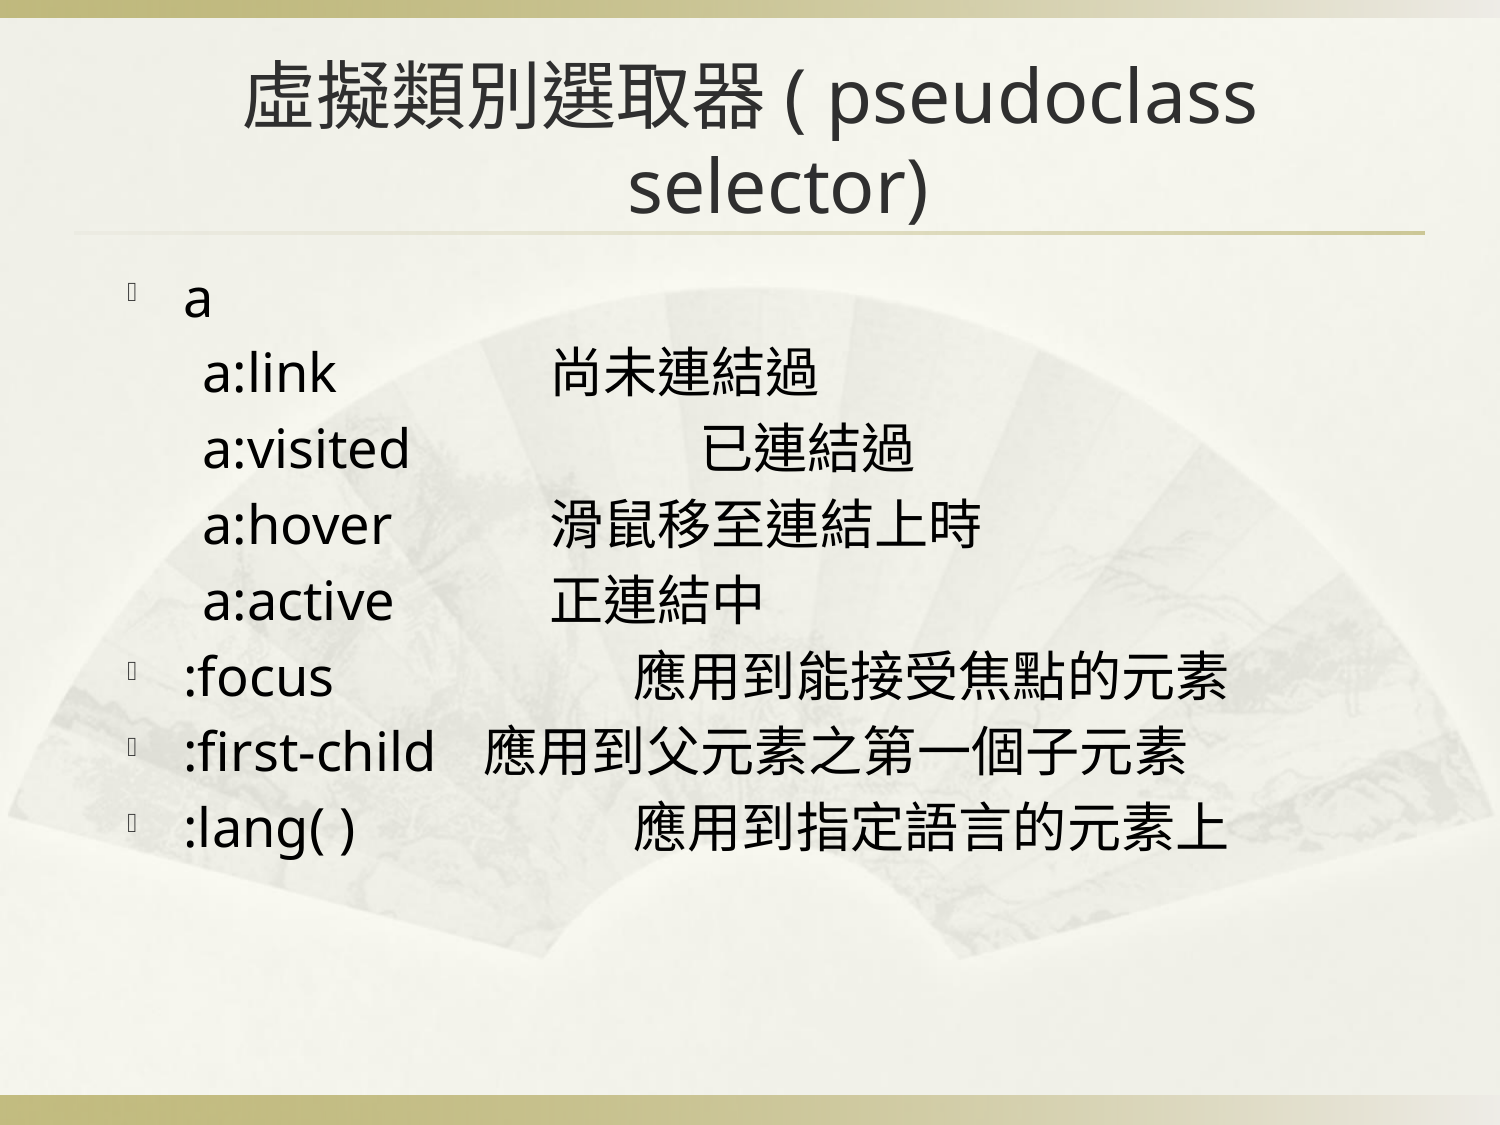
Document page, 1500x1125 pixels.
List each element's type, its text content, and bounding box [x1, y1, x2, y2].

picture [0, 18, 1500, 1095]
list a a:link 尚未連結過 a:visited 已連結過 a:hover 滑鼠移至連結上時 a:active 正連結中 :focus 應用到能接受焦點的元素 :first-child 應用到父元素之第一個子元素 :lang( ) 應用到指定語言的元素上 [112, 255, 1424, 1025]
title 虛擬類別選取器( pseudoclass selector) [75, 45, 1425, 233]
